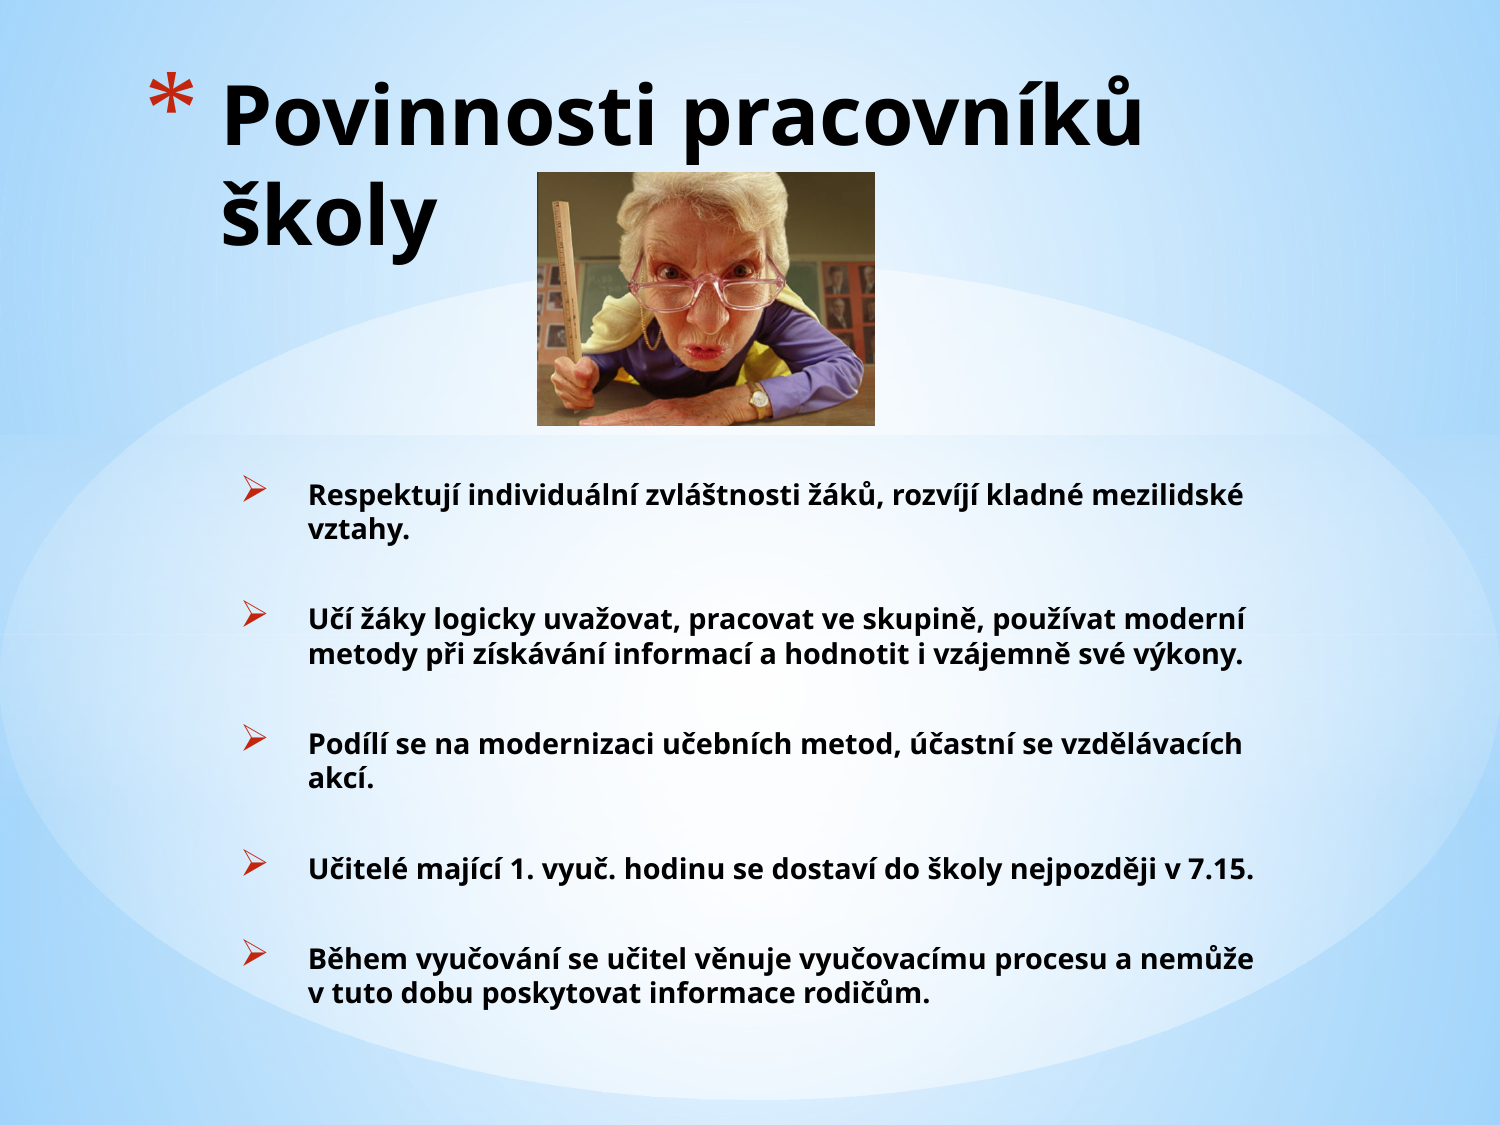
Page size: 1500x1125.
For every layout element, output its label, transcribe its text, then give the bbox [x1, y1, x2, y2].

picture [537, 172, 876, 427]
subtitle Respektují individuální zvláštnosti žáků, rozvíjí kladné mezilidské vztahy. Učí žáky logicky uvažovat, pracovat ve skupině, používat moderní metody při získávání informací a hodnotit i vzájemně své výkony. Podílí se na modernizaci učebních metod, účastní se vzdělávacích akcí. Učitelé mající 1. vyuč. hodinu se dostaví do školy nejpozději v 7.15. Během vyučování se učitel věnuje vyučovacímu procesu a nemůže v tuto dobu poskytovat informace rodičům. [225, 296, 1275, 1083]
title Povinnosti pracovníků školy [100, 54, 1376, 296]
